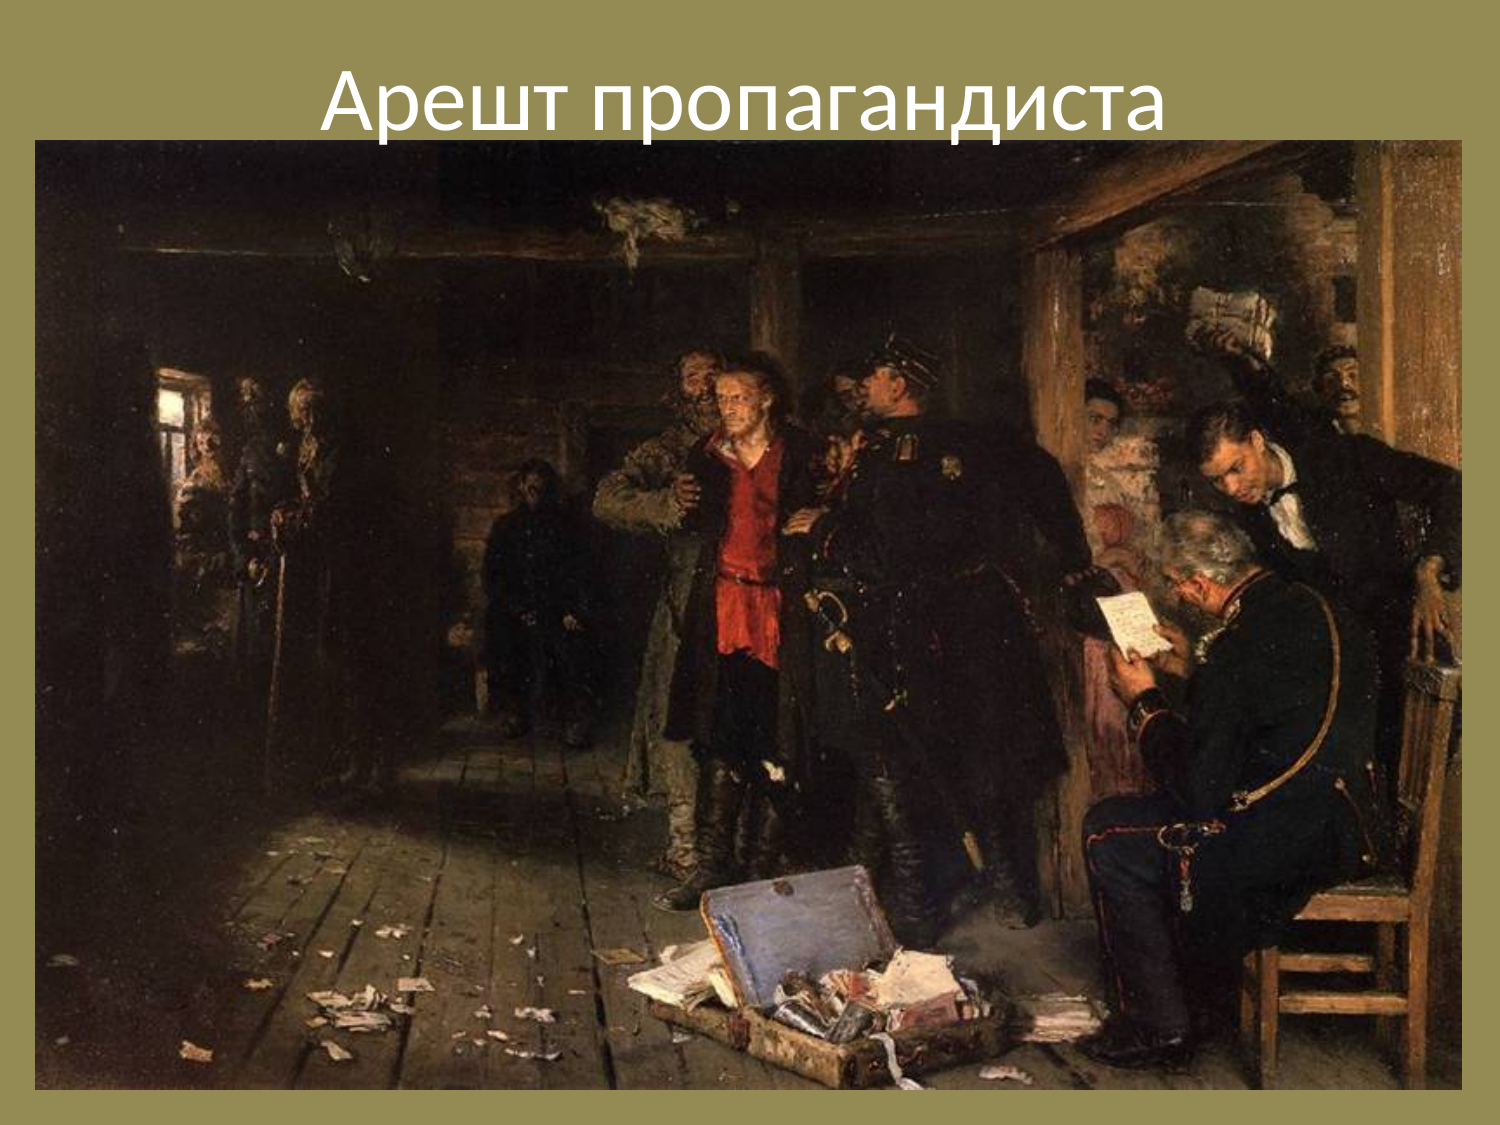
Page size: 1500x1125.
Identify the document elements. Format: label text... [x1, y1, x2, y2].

title Арешт пропагандиста [70, 0, 1421, 138]
picture [34, 140, 1462, 1091]
